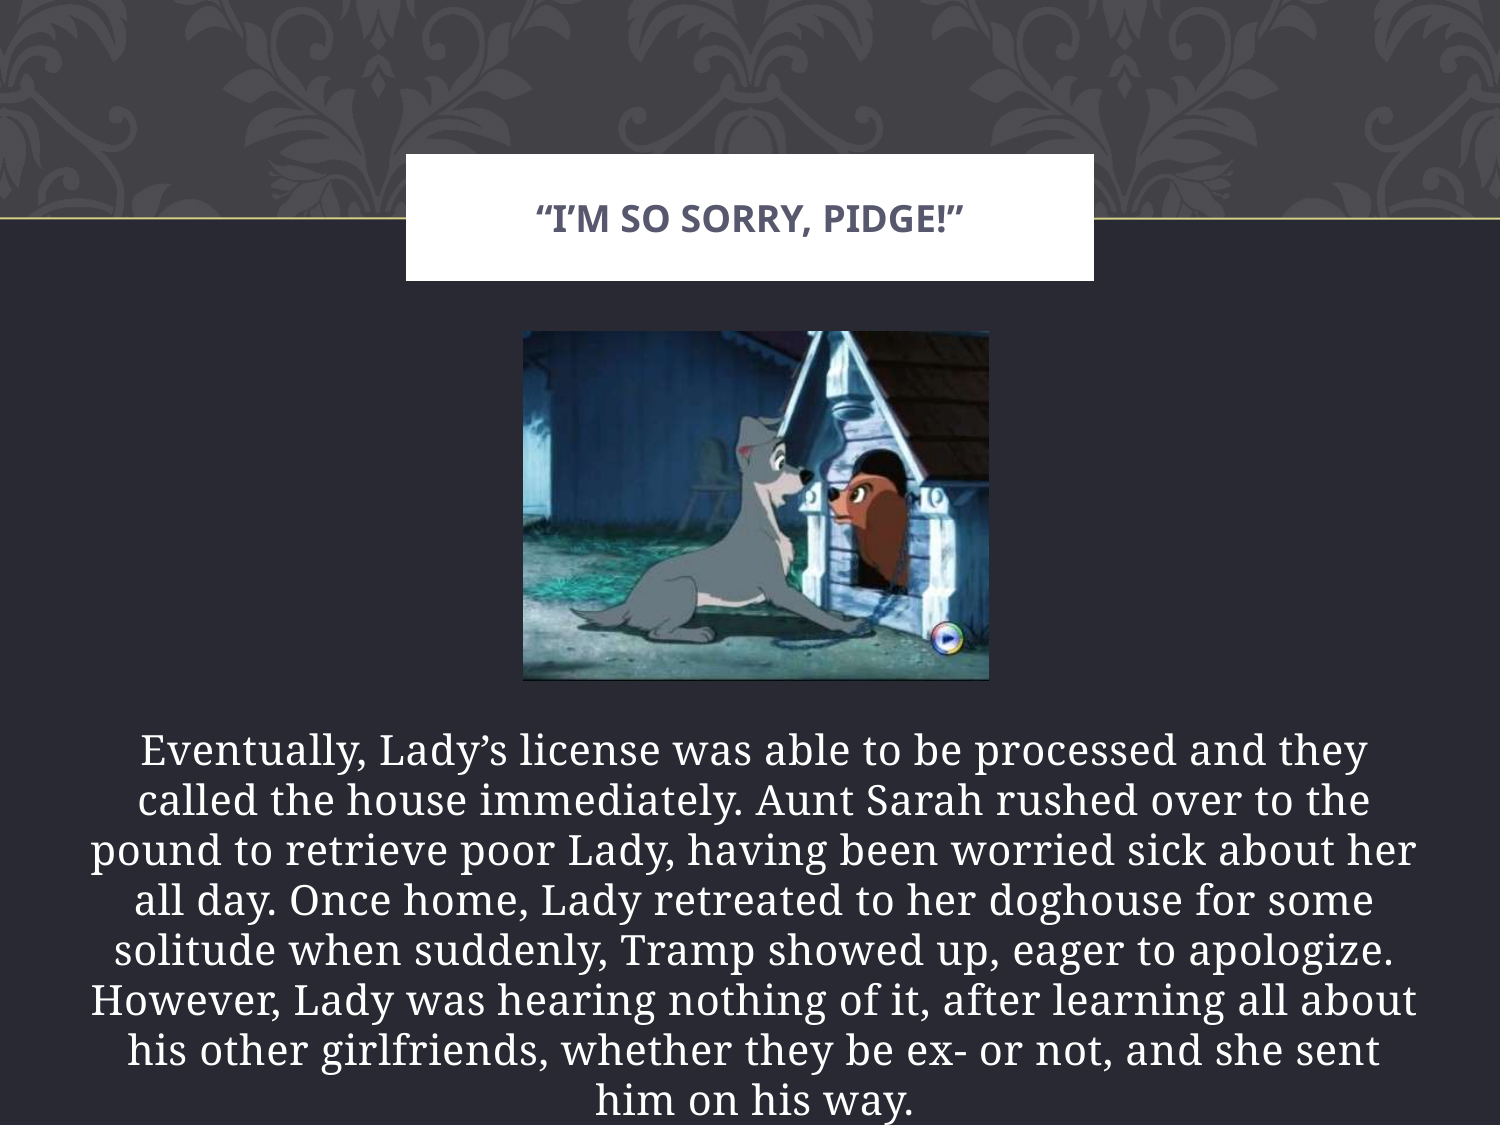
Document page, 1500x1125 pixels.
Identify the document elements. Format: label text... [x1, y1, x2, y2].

title “I’m So Sorry, Pidge!” [406, 154, 1094, 281]
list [522, 331, 990, 681]
list Eventually, Lady’s license was able to be processed and they called the house immediately. Aunt Sarah rushed over to the pound to retrieve poor Lady, having been worried sick about her all day. Once home, Lady retreated to her doghouse for some solitude when suddenly, Tramp showed up, eager to apologize. However, Lady was hearing nothing of it, after learning all about his other girlfriends, whether they be ex- or not, and she sent him on his way. [75, 716, 1436, 1047]
